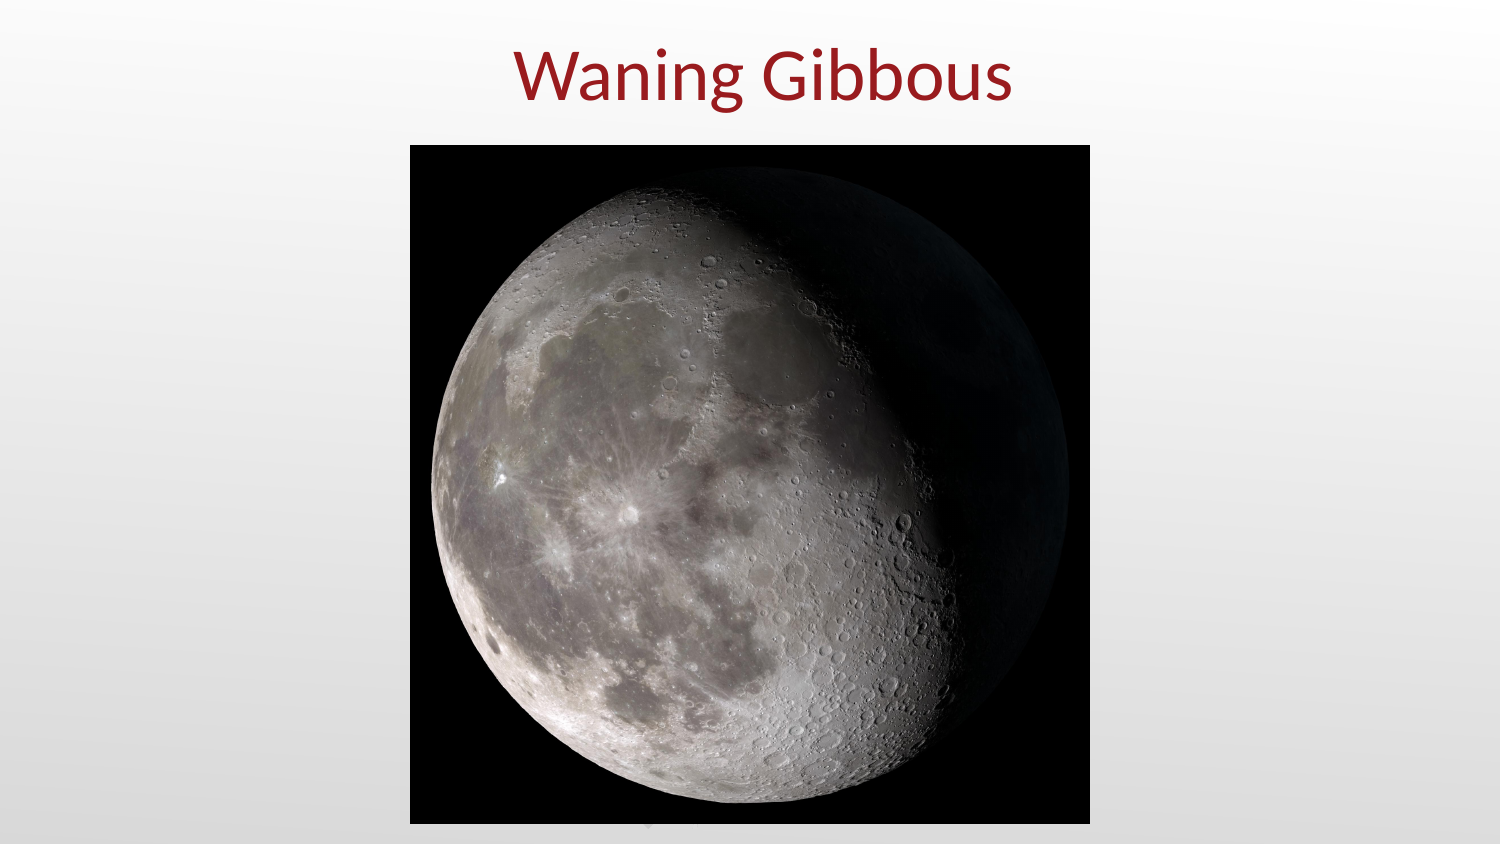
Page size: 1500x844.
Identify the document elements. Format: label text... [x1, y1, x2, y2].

title Waning Gibbous [82, 0, 1446, 116]
picture [410, 145, 1090, 836]
